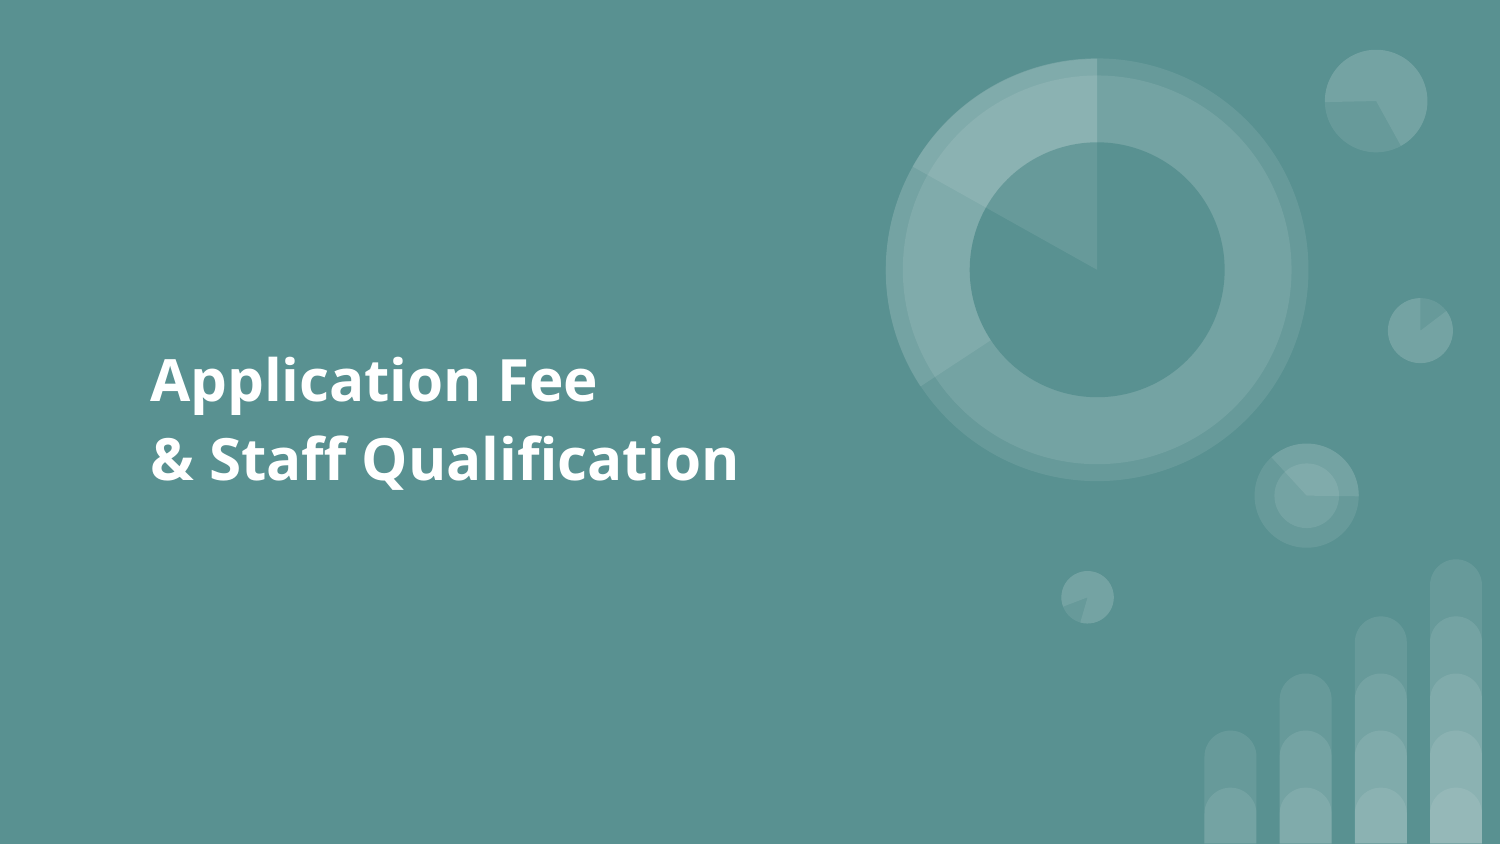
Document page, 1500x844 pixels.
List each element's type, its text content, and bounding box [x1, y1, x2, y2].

title Application Fee & Staff Qualification [135, 264, 834, 572]
